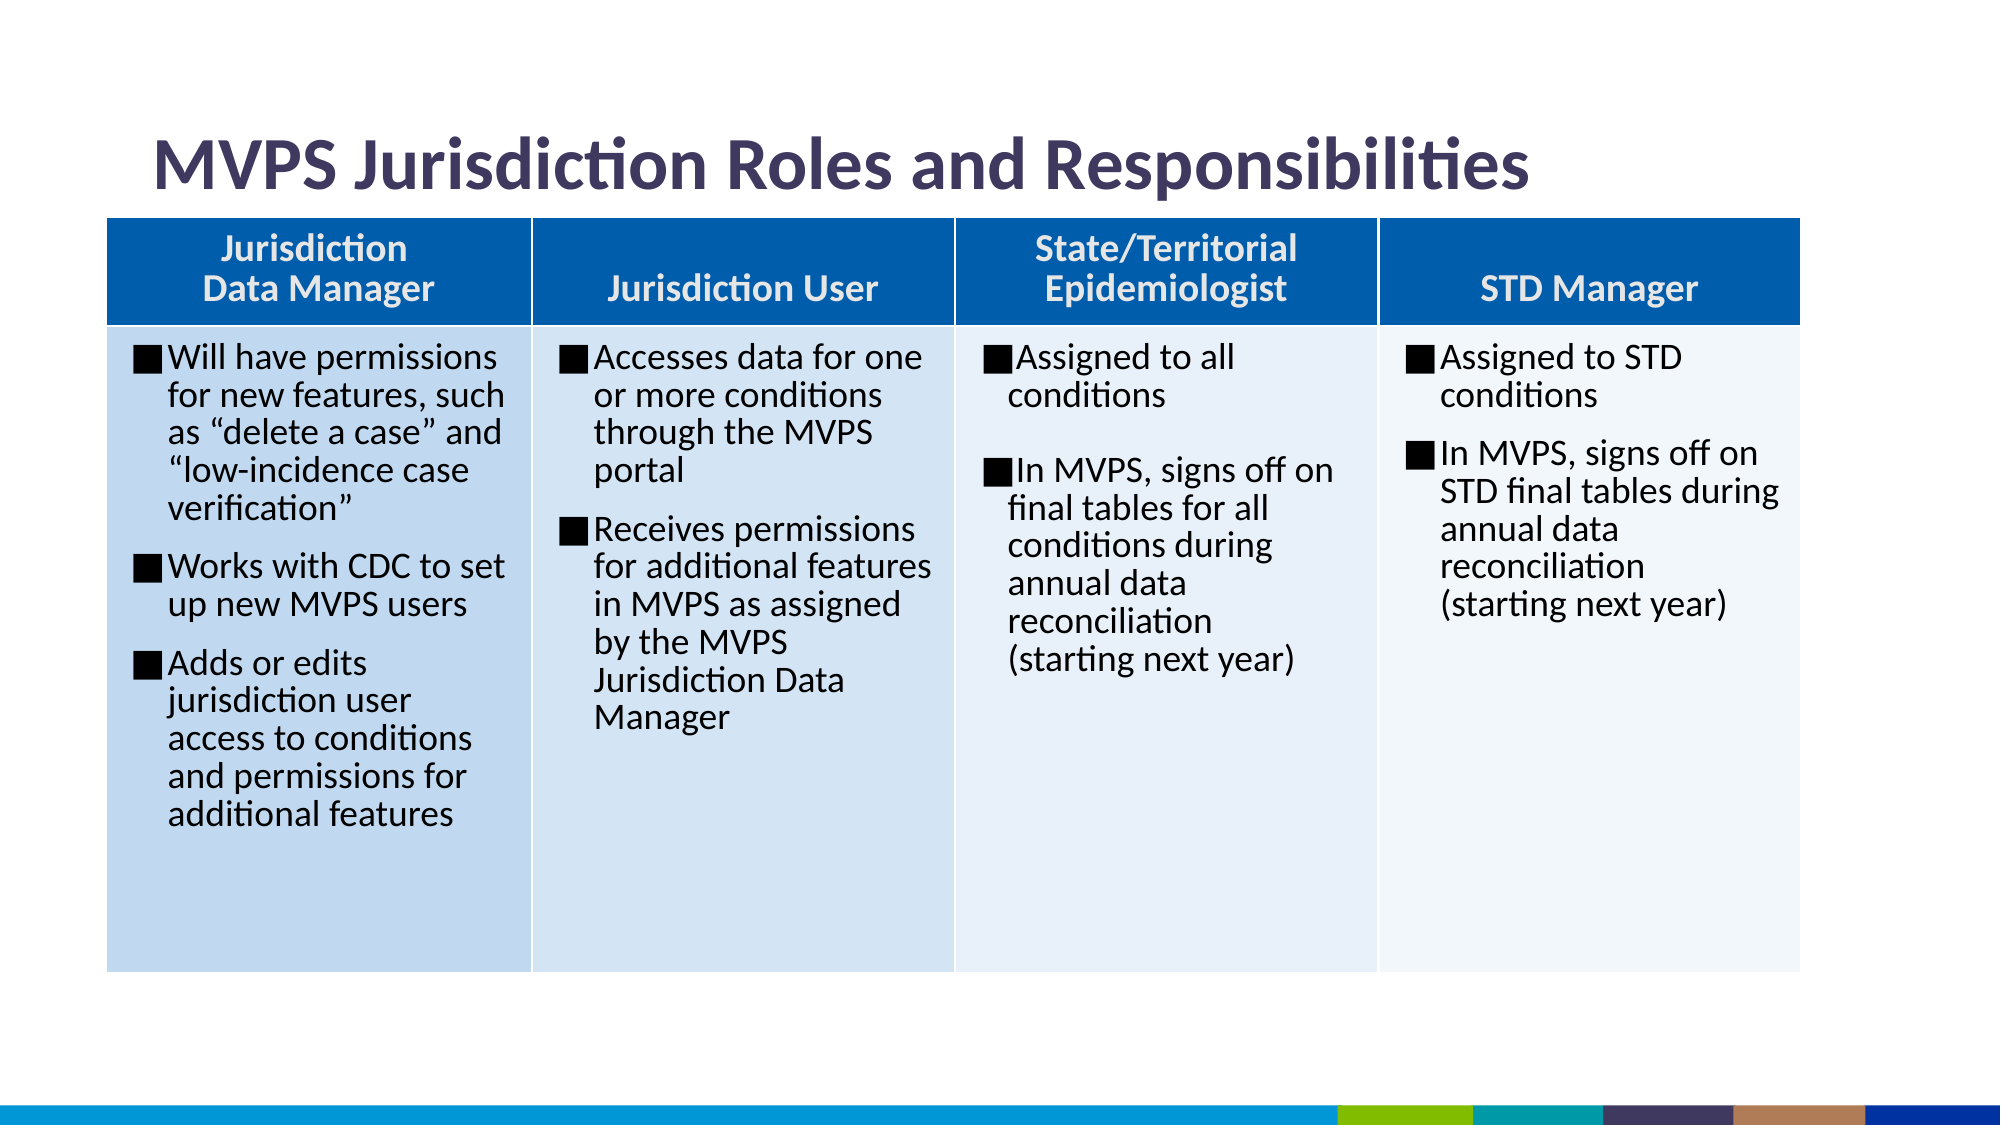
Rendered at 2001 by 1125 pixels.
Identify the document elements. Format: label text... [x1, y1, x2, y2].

table_cell Will have permissions for new features, such as “delete a case” and “low-incidence case verification” Works with CDC to set up new MVPS users Adds or edits jurisdiction user access to conditions and permissions for additional features [107, 327, 531, 972]
table_header Jurisdiction Data Manager [107, 218, 531, 325]
table_header STD Manager [1380, 218, 1800, 325]
table_header State/Territorial Epidemiologist [956, 218, 1377, 325]
table_cell Assigned to all conditions In MVPS, signs off on final tables for all conditions during annual data reconciliation (starting next year) [956, 327, 1377, 972]
table_cell Assigned to STD conditions In MVPS, signs off on STD final tables during annual data reconciliation (starting next year) [1380, 327, 1800, 972]
table_cell Accesses data for one or more conditions through the MVPS portal Receives permissions for additional features in MVPS as assigned by the MVPS Jurisdiction Data Manager [533, 327, 954, 972]
title MVPS Jurisdiction Roles and Responsibilities [137, 56, 1863, 275]
table_header Jurisdiction User [533, 218, 954, 325]
